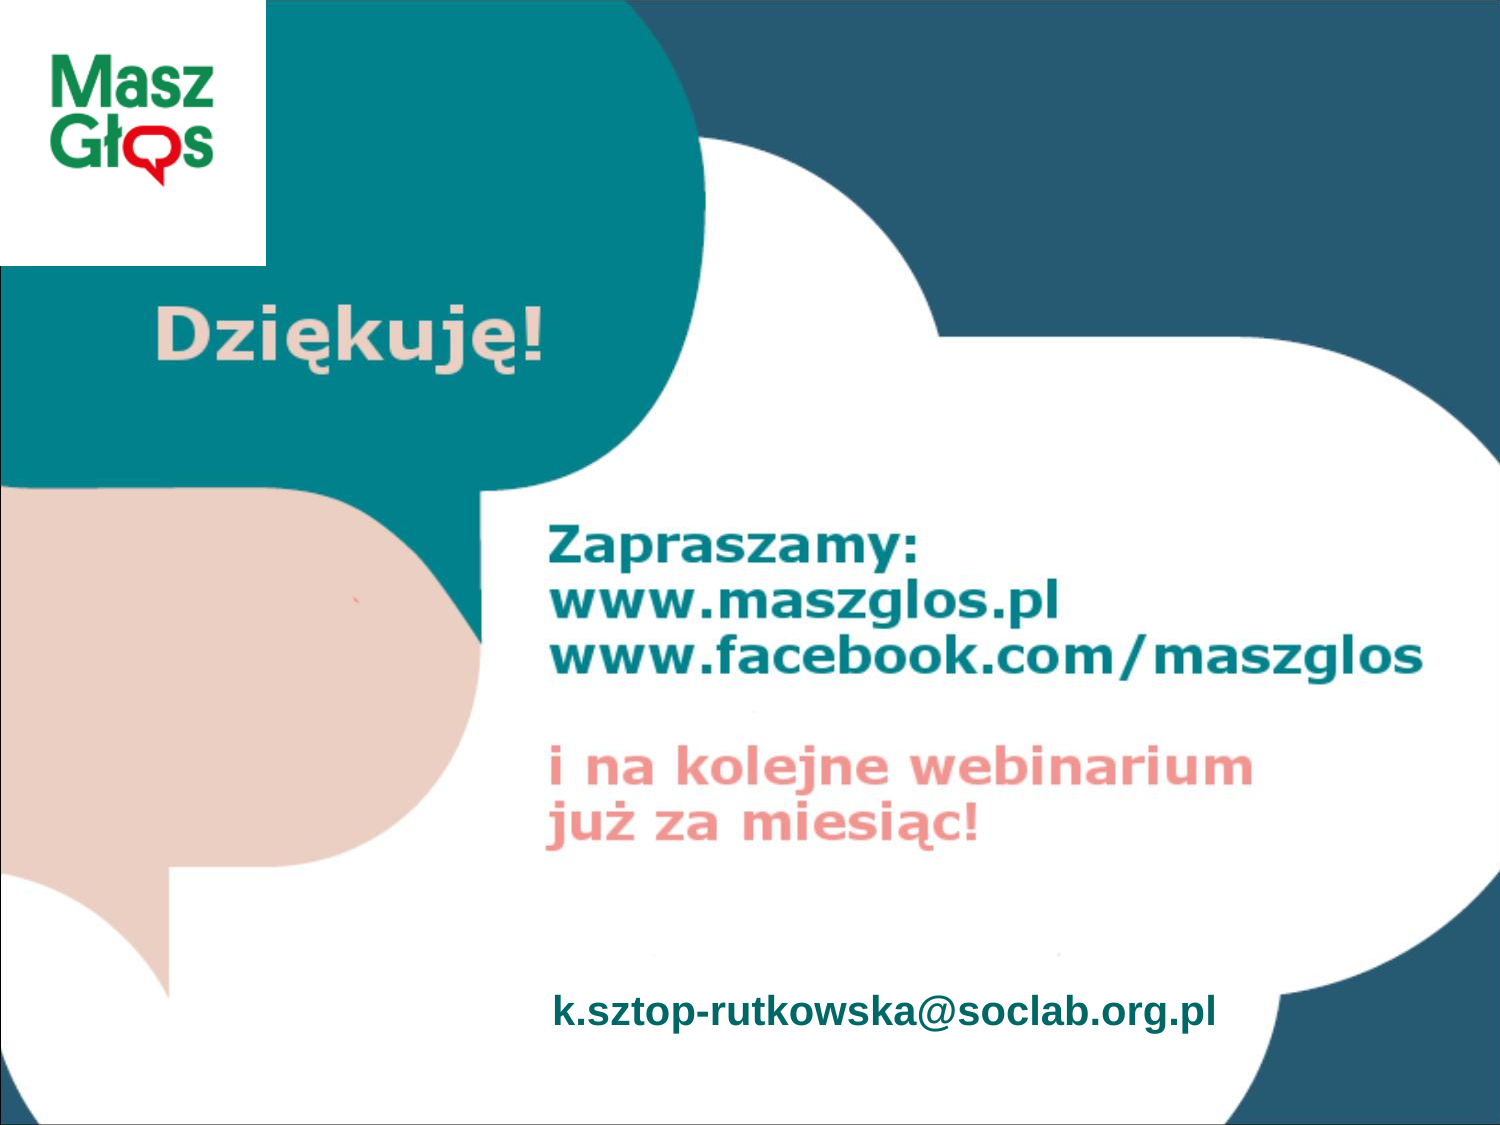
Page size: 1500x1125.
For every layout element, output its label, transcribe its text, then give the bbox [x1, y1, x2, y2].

text_box k.sztop-rutkowska@soclab.org.pl [537, 975, 1500, 1041]
picture [0, 0, 1500, 1125]
